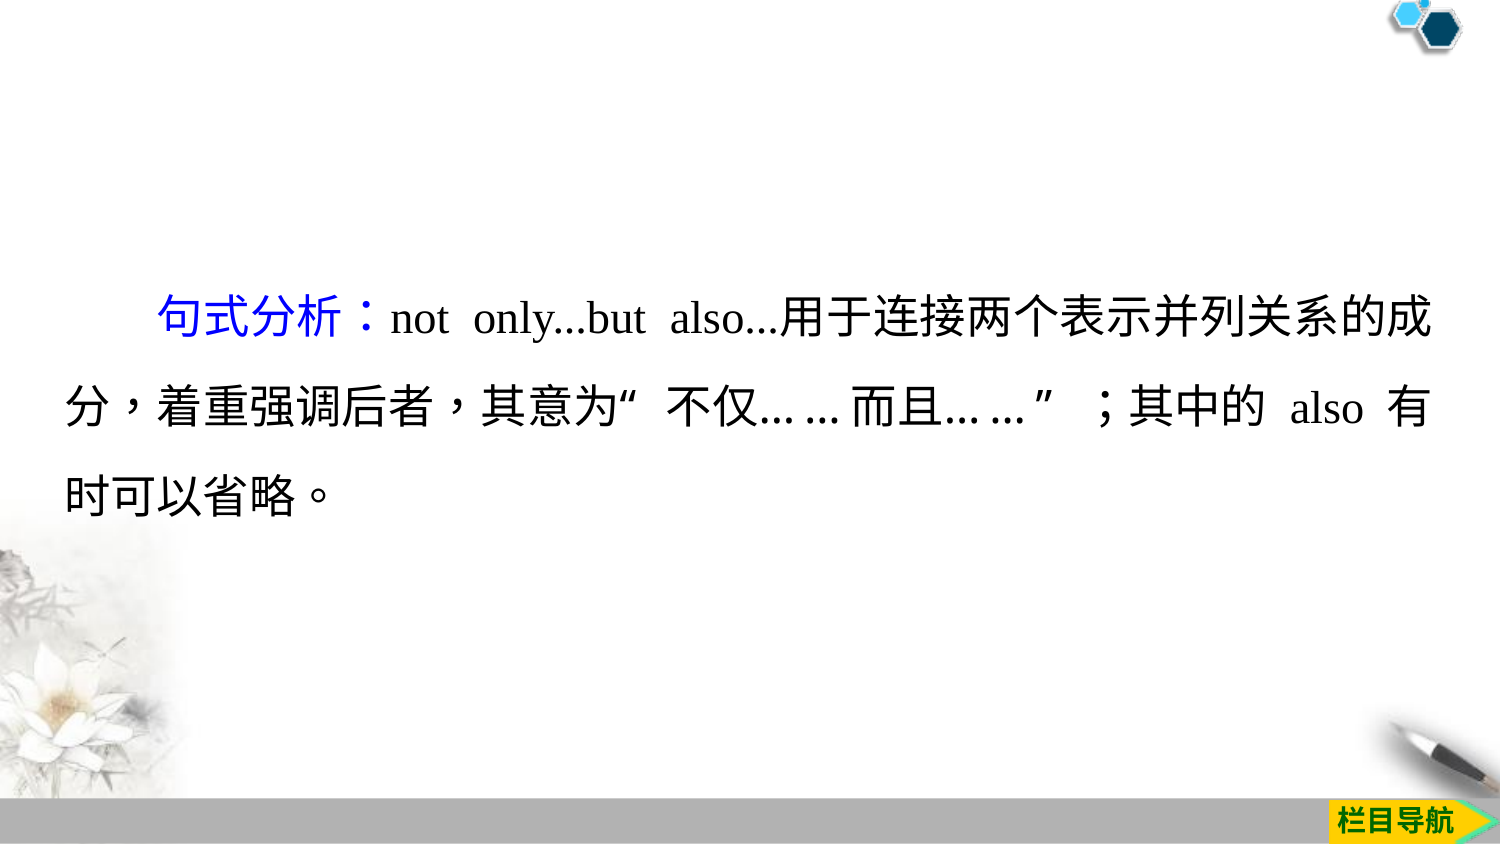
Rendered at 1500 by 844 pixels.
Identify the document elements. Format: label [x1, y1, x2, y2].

picture [0, 0, 1500, 798]
picture [1329, 800, 1500, 844]
text_box [64, 286, 1436, 558]
